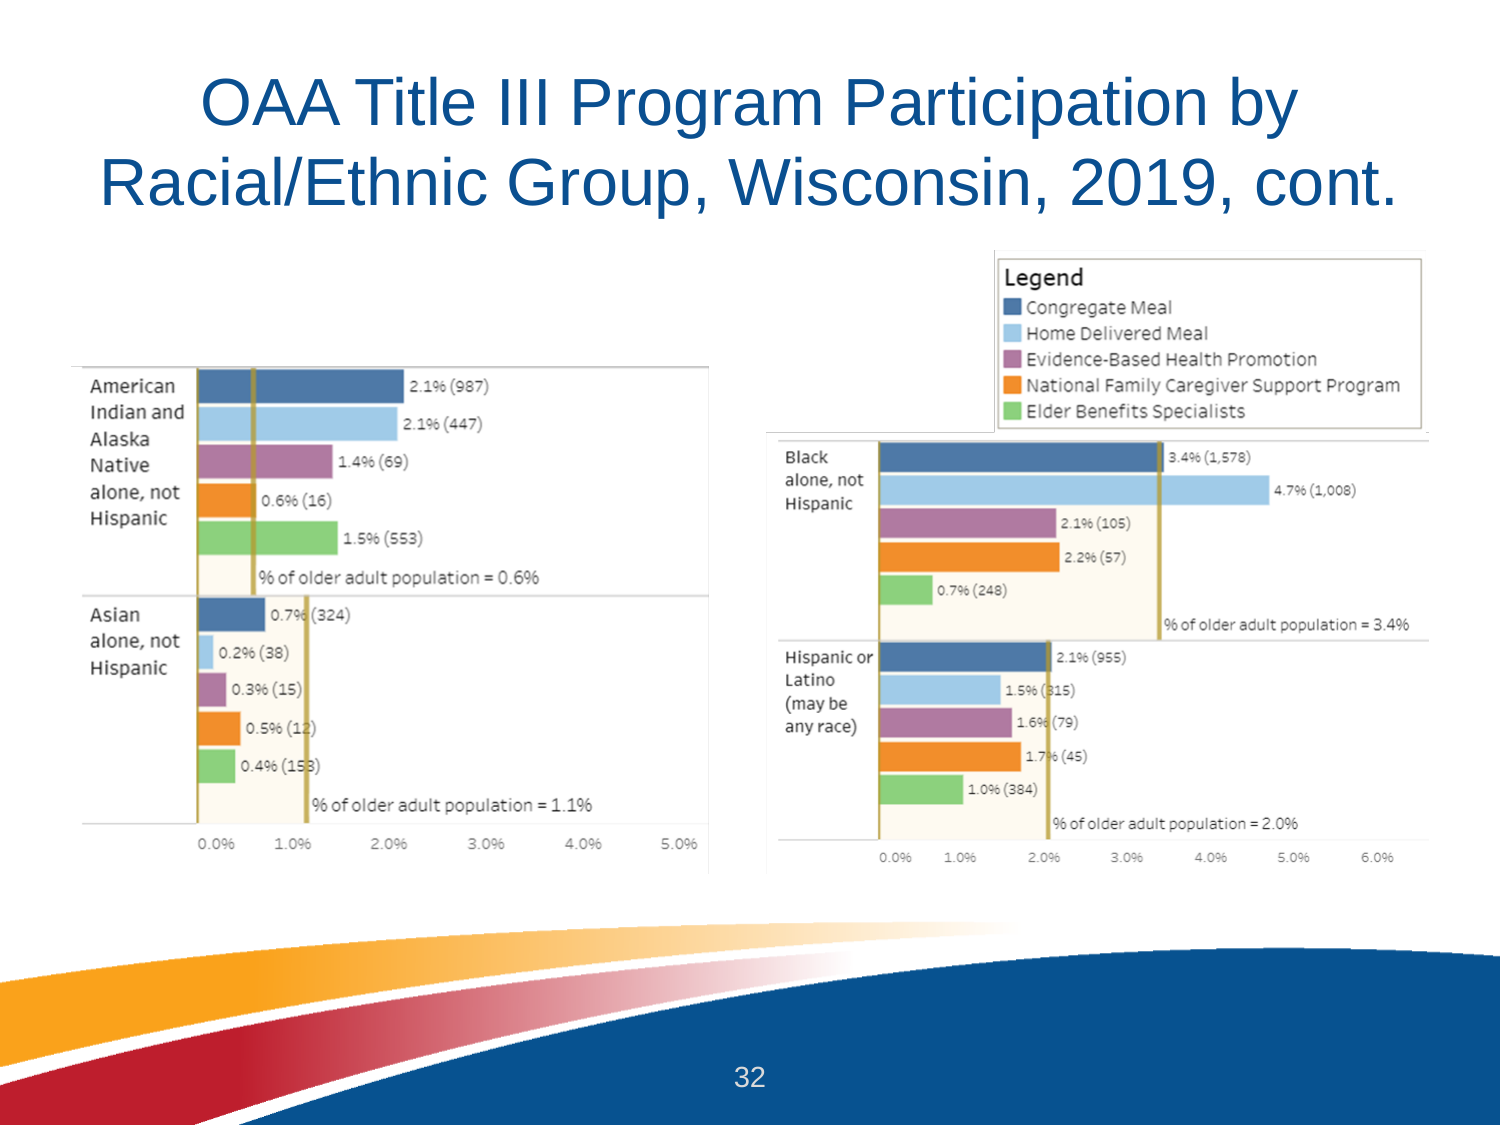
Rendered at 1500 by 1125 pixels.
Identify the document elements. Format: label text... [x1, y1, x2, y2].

picture [0, 250, 1500, 1125]
title OAA Title III Program Participation by Racial/Ethnic Group, Wisconsin, 2019, cont. [75, 45, 1425, 233]
